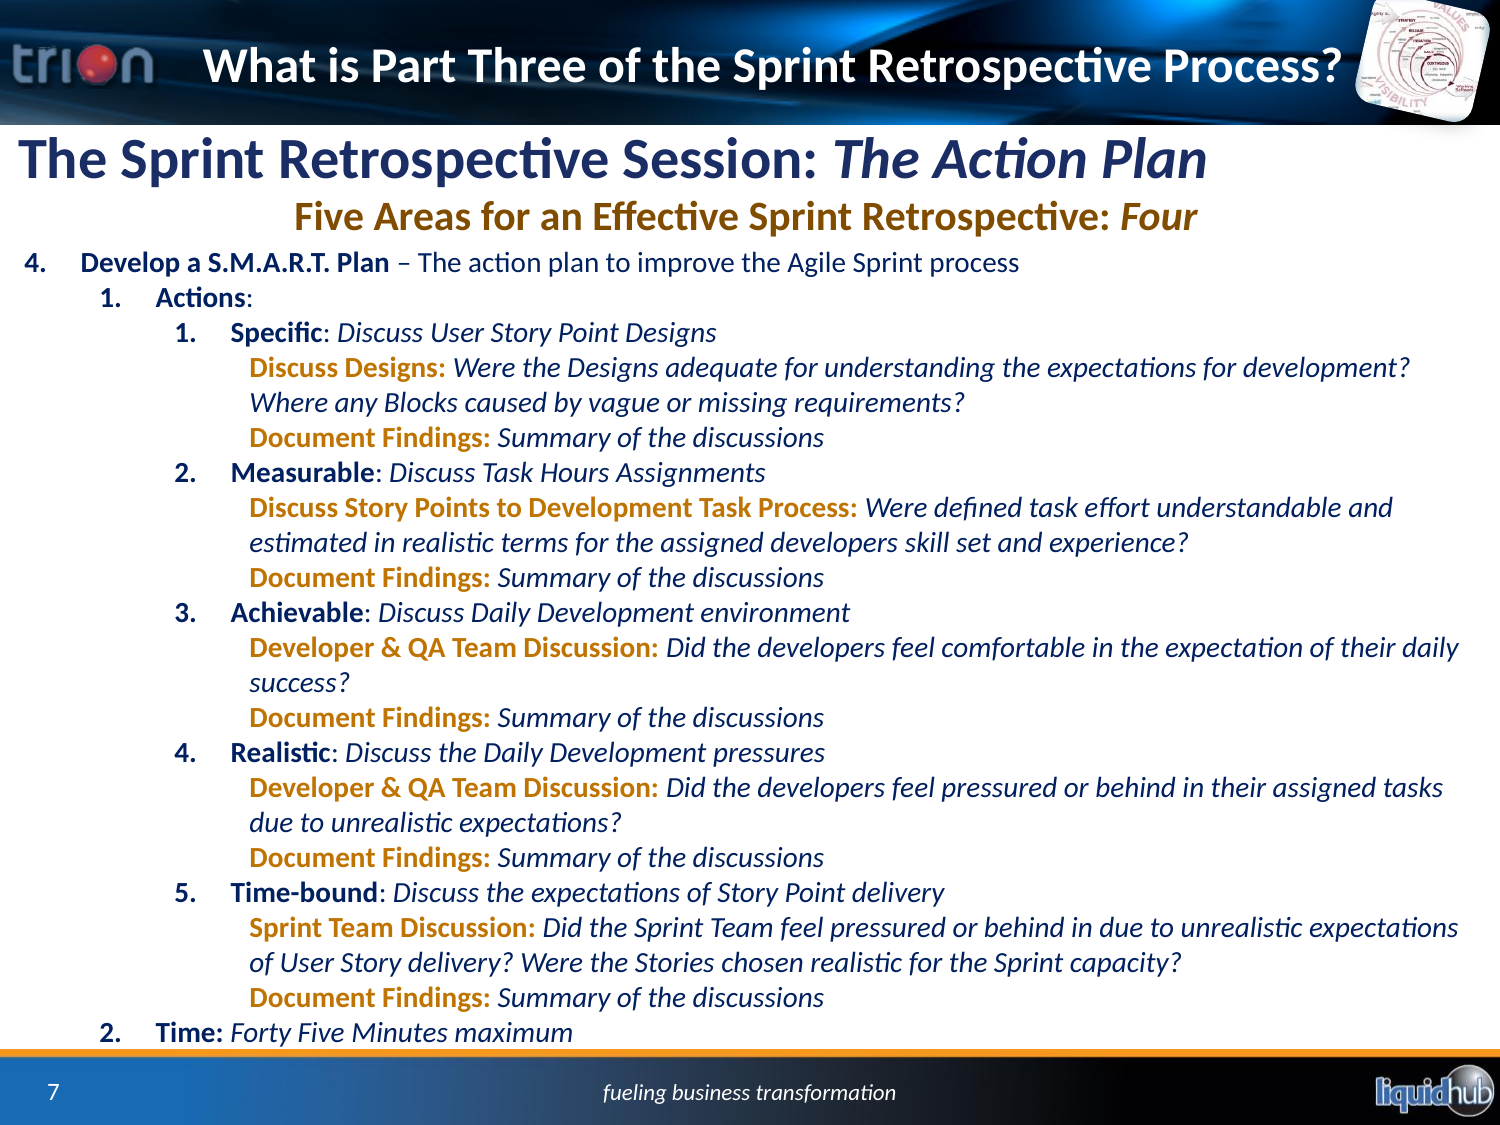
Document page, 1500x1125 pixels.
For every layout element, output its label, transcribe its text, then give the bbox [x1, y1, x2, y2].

picture [0, 1049, 1500, 1125]
title What is Part Three of the Sprint Retrospective Process? [23, 37, 1352, 88]
text_box Develop a S.M.A.R.T. Plan – The action plan to improve the Agile Sprint process Actions: Specific: Discuss User Story Point Designs Discuss Designs: Were the Designs adequate for understanding the expectations for development? Where any Blocks caused by vague or missing requirements? Document Findings: Summary of the discussions Measurable: Discuss Task Hours Assignments Discuss Story Points to Development Task Process: Were defined task effort understandable and estimated in realistic terms for the assigned developers skill set and experience? Document Findings: Summary of the discussions Achievable: Discuss Daily Development environment Developer & QA Team Discussion: Did the developers feel comfortable in the expectation of their daily success? Document Findings: Summary of the discussions Realistic: Discuss the Daily Development pressures Developer & QA Team Discussion: Did the developers feel pressured or behind in their assigned tasks due to unrealistic expectations? Document Findings: Summary of the discussions Time-bound: Discuss the expectations of Story Point delivery Sprint Team Discussion: Did the Sprint Team feel pressured or behind in due to unrealistic expectations of User Story delivery? Were the Stories chosen realistic for the Sprint capacity? Document Findings: Summary of the discussions Time: Forty Five Minutes maximum [9, 236, 1483, 1056]
picture [0, 0, 1500, 125]
text_box The Sprint Retrospective Session: The Action Plan [3, 112, 1492, 198]
text_box Five Areas for an Effective Sprint Retrospective: Four [9, 181, 1483, 236]
